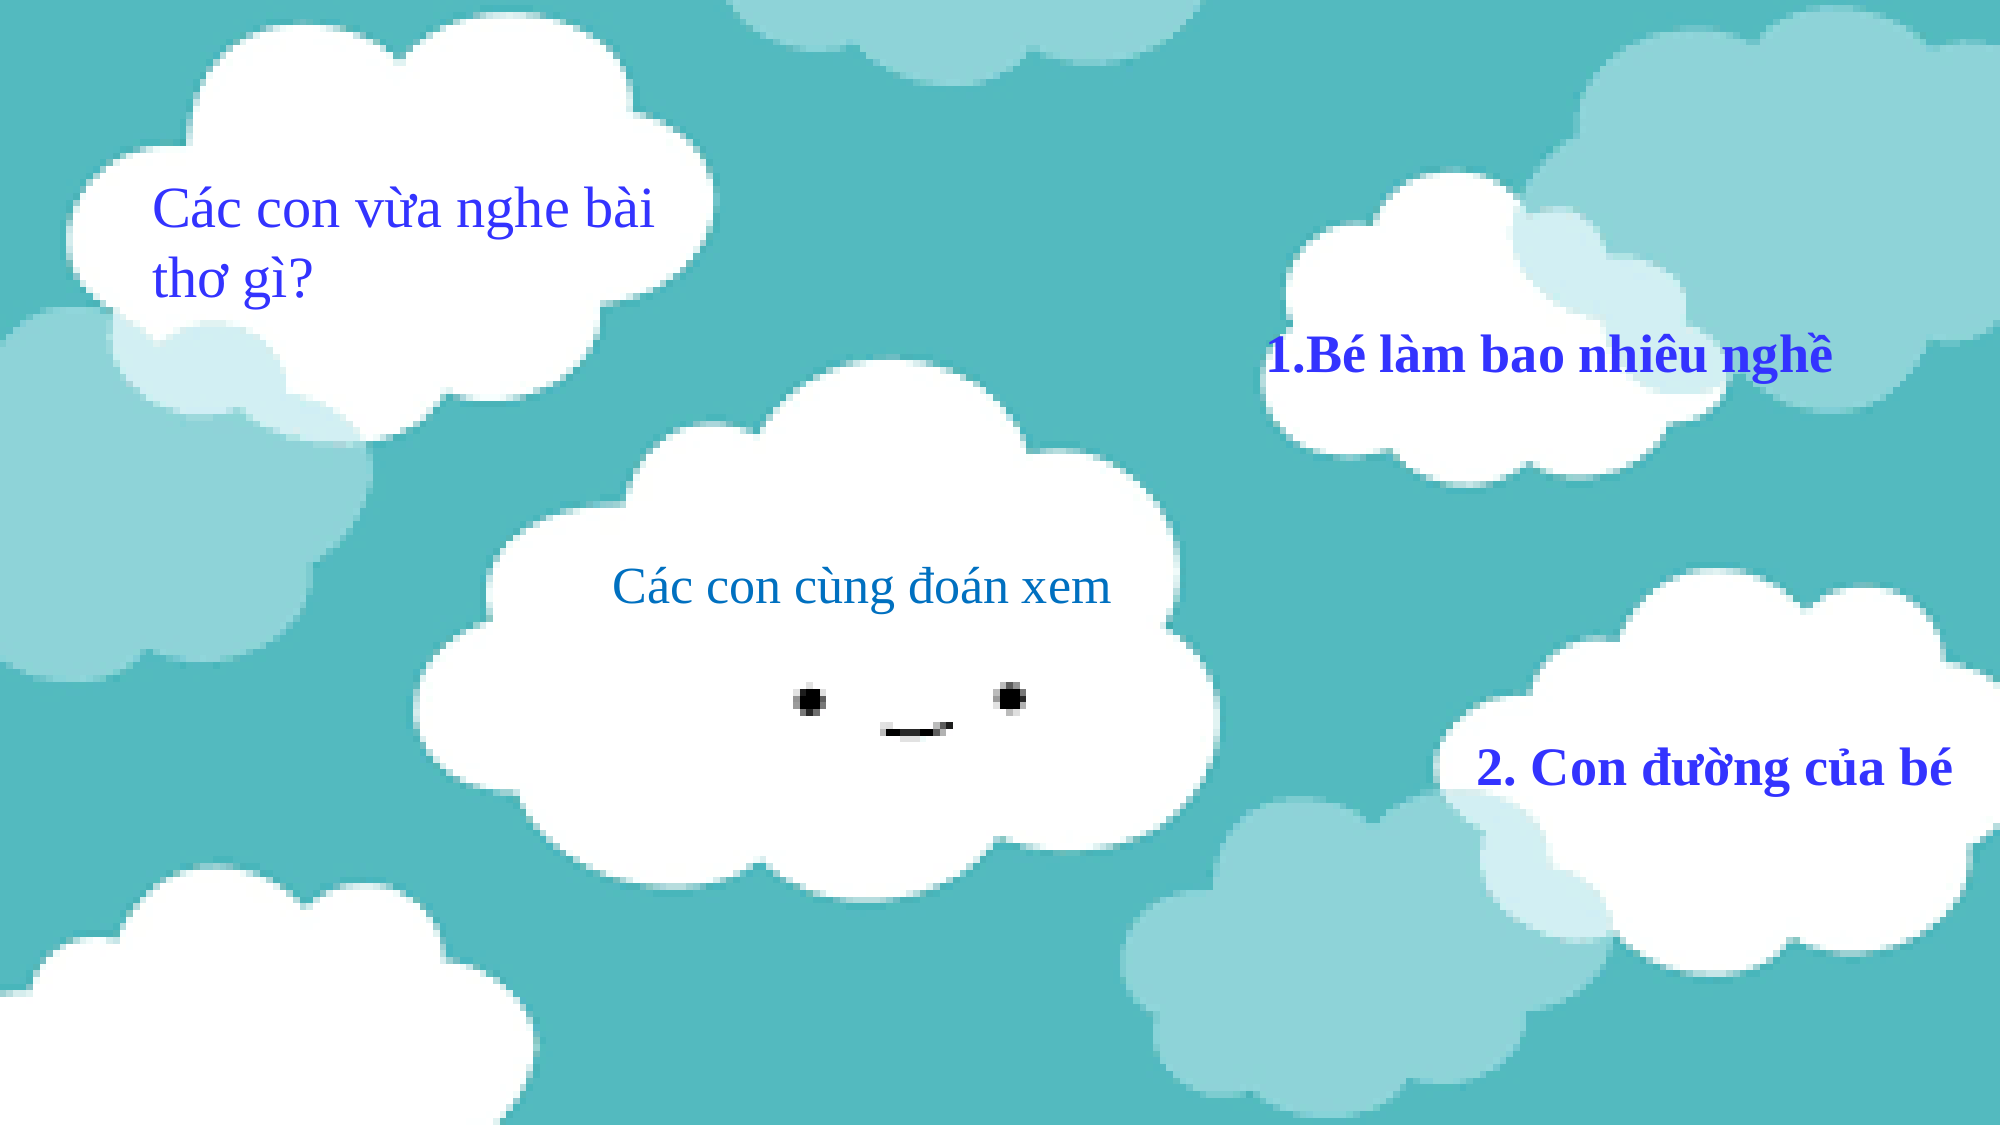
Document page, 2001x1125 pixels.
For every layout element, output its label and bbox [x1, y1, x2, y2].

list [0, 0, 2000, 1125]
